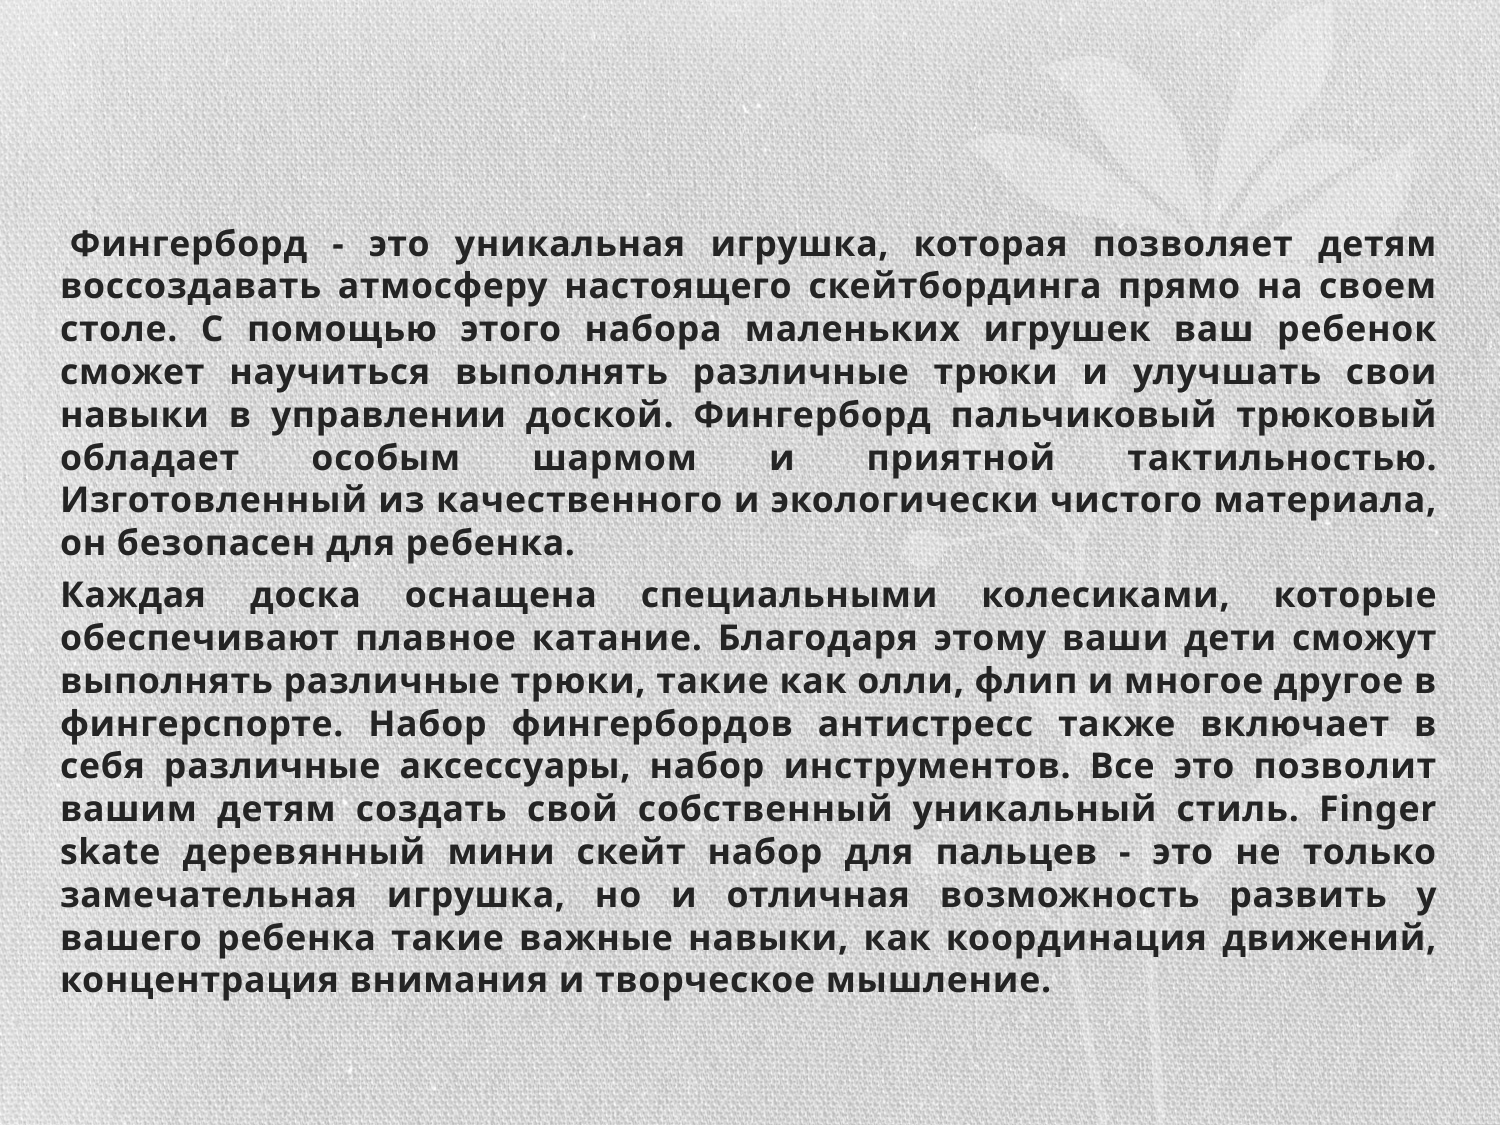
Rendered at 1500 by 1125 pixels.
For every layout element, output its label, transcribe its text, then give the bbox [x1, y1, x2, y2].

list Фингерборд - это уникальная игрушка, которая позволяет детям воссоздавать атмосферу настоящего скейтбординга прямо на своем столе. С помощью этого набора маленьких игрушек ваш ребенок сможет научиться выполнять различные трюки и улучшать свои навыки в управлении доской. Фингерборд пальчиковый трюковый обладает особым шармом и приятной тактильностью. Изготовленный из качественного и экологически чистого материала, он безопасен для ребенка. Каждая доска оснащена специальными колесиками, которые обеспечивают плавное катание. Благодаря этому ваши дети сможут выполнять различные трюки, такие как олли, флип и многое другое в фингерспорте. Набор фингербордов антистресс также включает в себя различные аксессуары, набор инструментов. Все это позволит вашим детям создать свой собственный уникальный стиль. Finger skate деревянный мини скейт набор для пальцев - это не только замечательная игрушка, но и отличная возможность развить у вашего ребенка такие важные навыки, как координация движений, концентрация внимания и творческое мышление. [45, 213, 1455, 1023]
